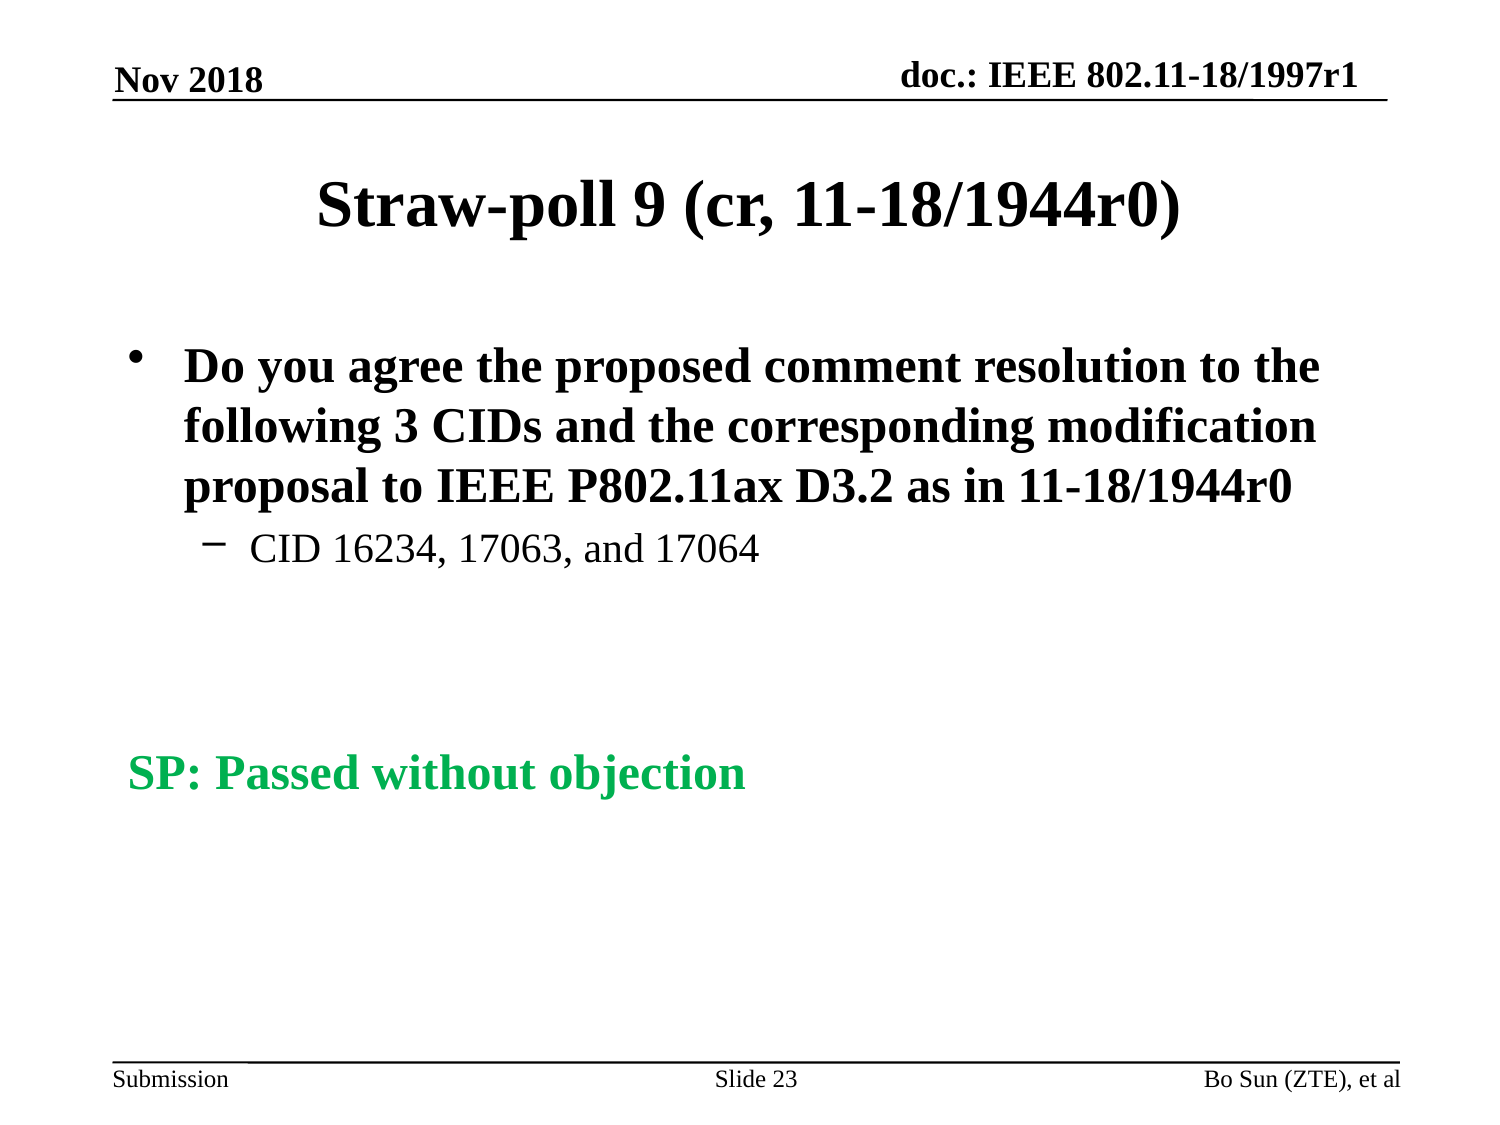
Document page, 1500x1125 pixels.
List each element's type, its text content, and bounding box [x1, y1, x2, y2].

list Do you agree the proposed comment resolution to the following 3 CIDs and the corresponding modification proposal to IEEE P802.11ax D3.2 as in 11-18/1944r0 CID 16234, 17063, and 17064 SP: Passed without objection [112, 324, 1388, 1000]
slide_number Slide 23 [712, 1061, 800, 1093]
footer Bo Sun (ZTE), et al [1200, 1061, 1402, 1093]
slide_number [114, 54, 265, 101]
title Straw-poll 9 (cr, 11-18/1944r0) [112, 112, 1388, 288]
